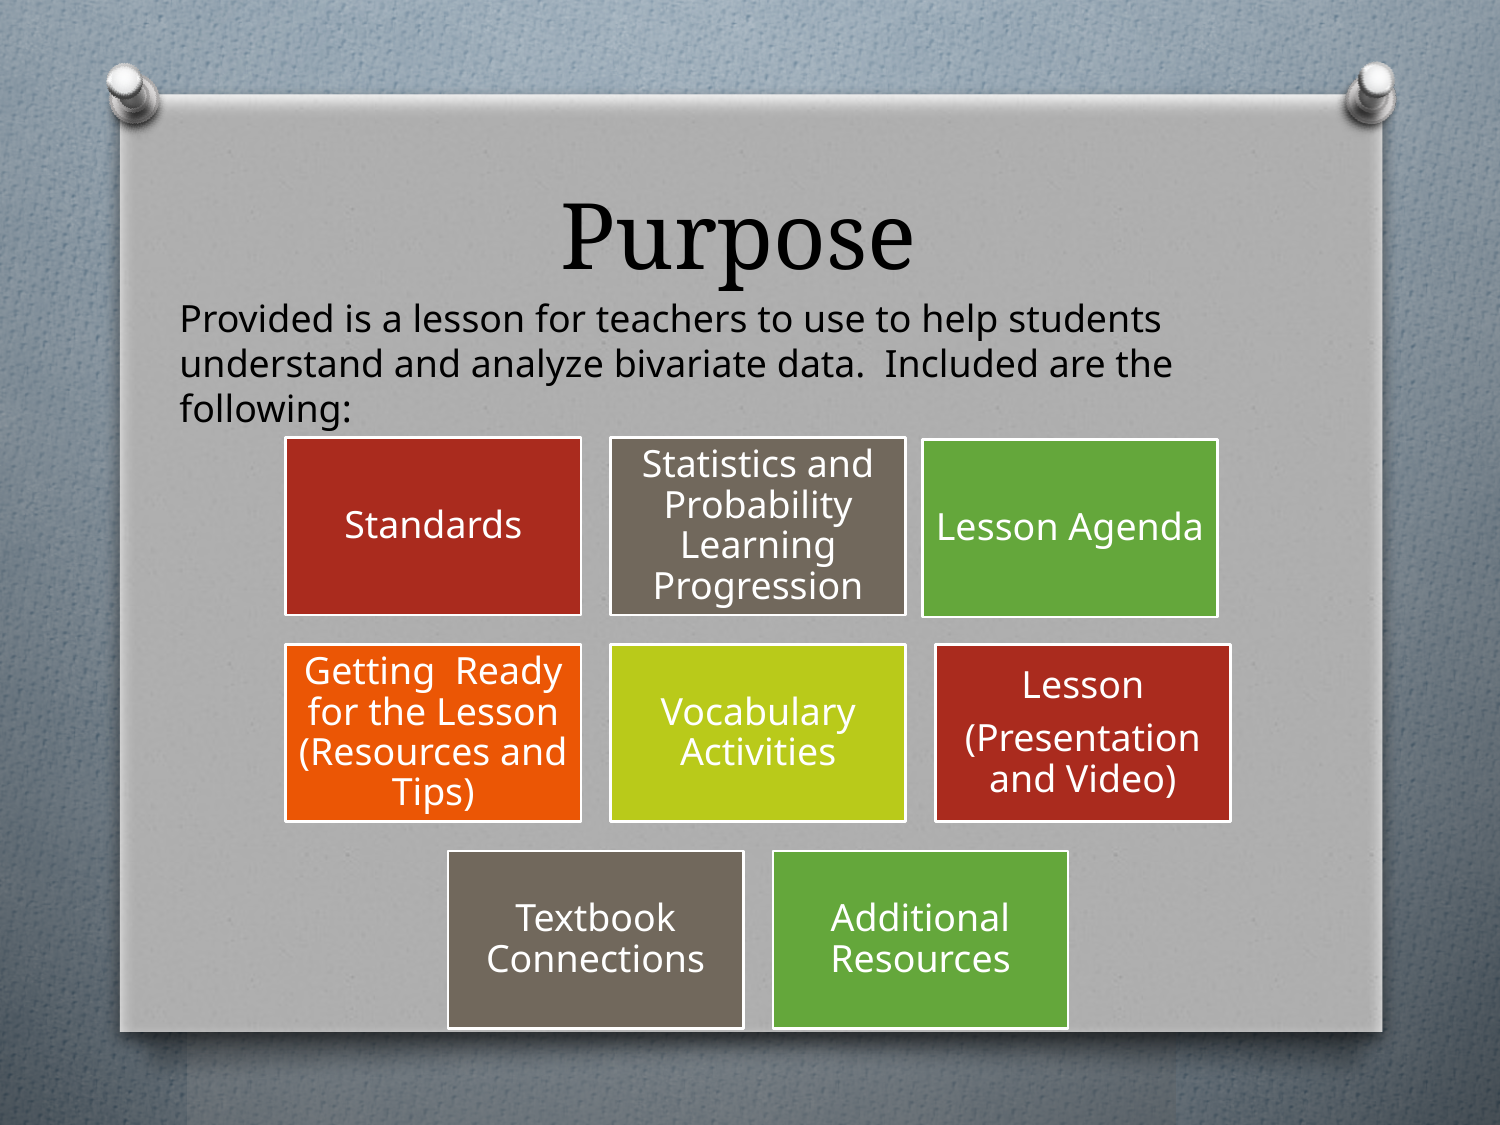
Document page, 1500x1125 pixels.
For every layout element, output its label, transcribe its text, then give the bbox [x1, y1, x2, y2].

picture [75, 29, 198, 153]
text_box Provided is a lesson for teachers to use to help students understand and analyze bivariate data. Included are the following: [164, 287, 1315, 438]
picture [1317, 35, 1439, 156]
title Purpose [179, 134, 1323, 332]
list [249, 437, 1267, 1029]
